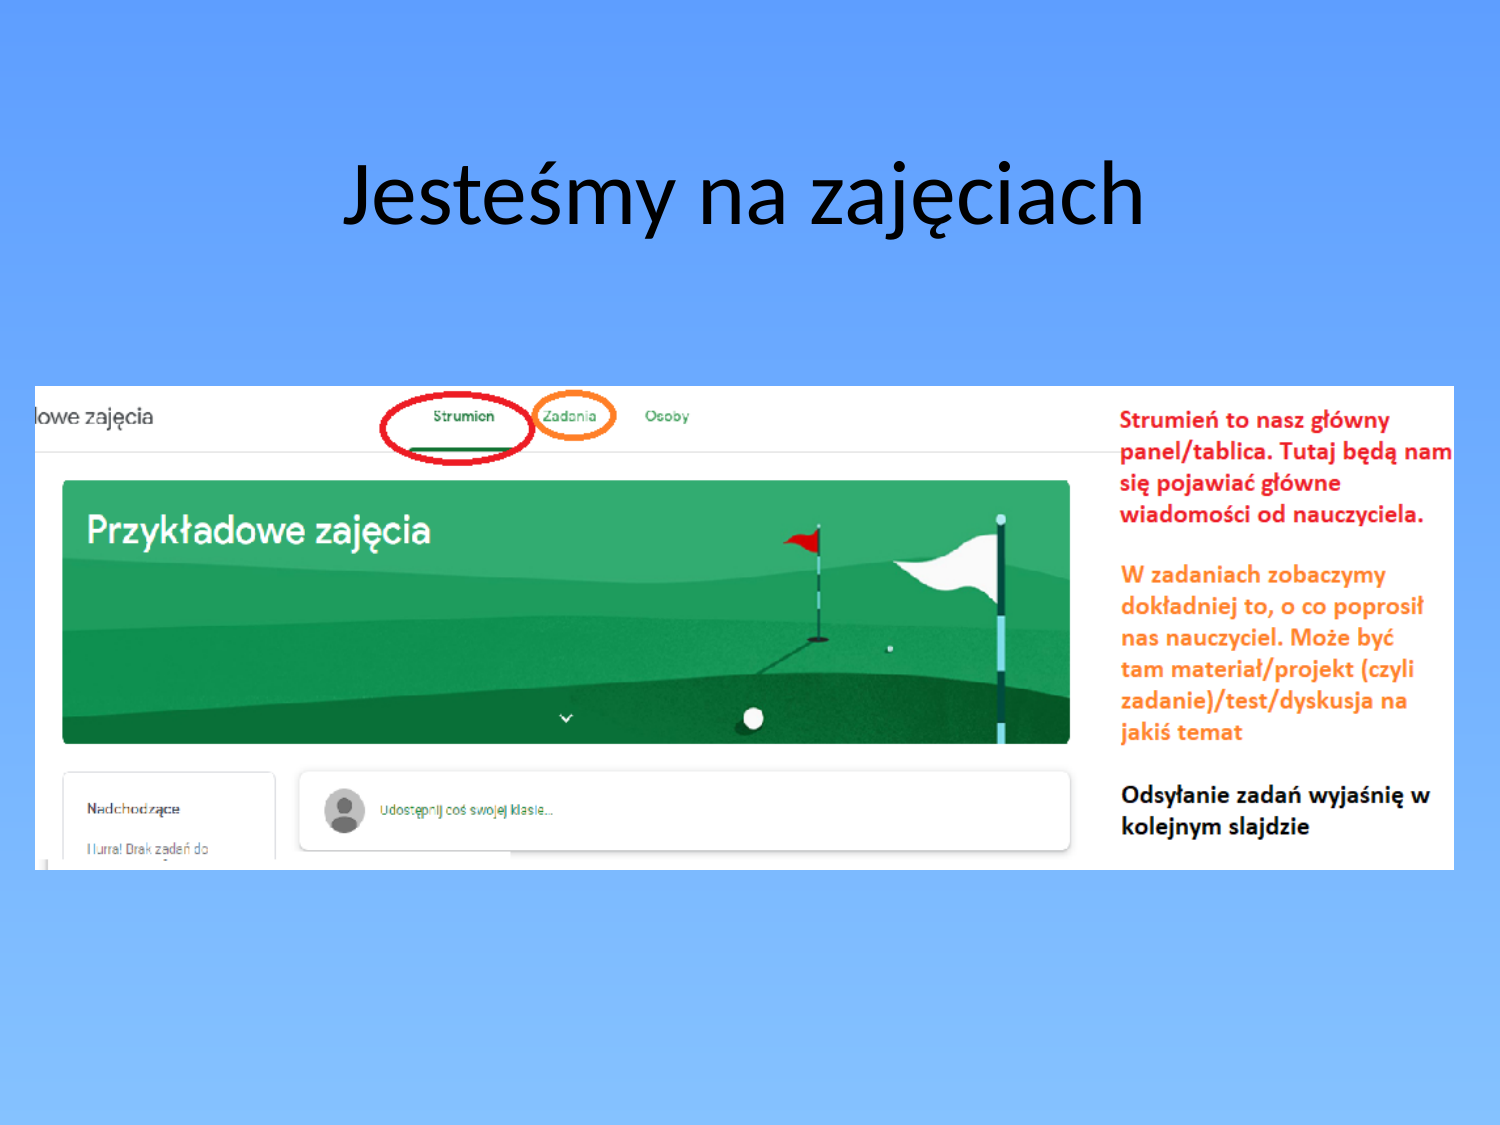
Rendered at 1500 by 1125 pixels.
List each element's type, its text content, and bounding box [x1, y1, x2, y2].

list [34, 386, 1454, 871]
title Jesteśmy na zajęciach [70, 93, 1421, 282]
